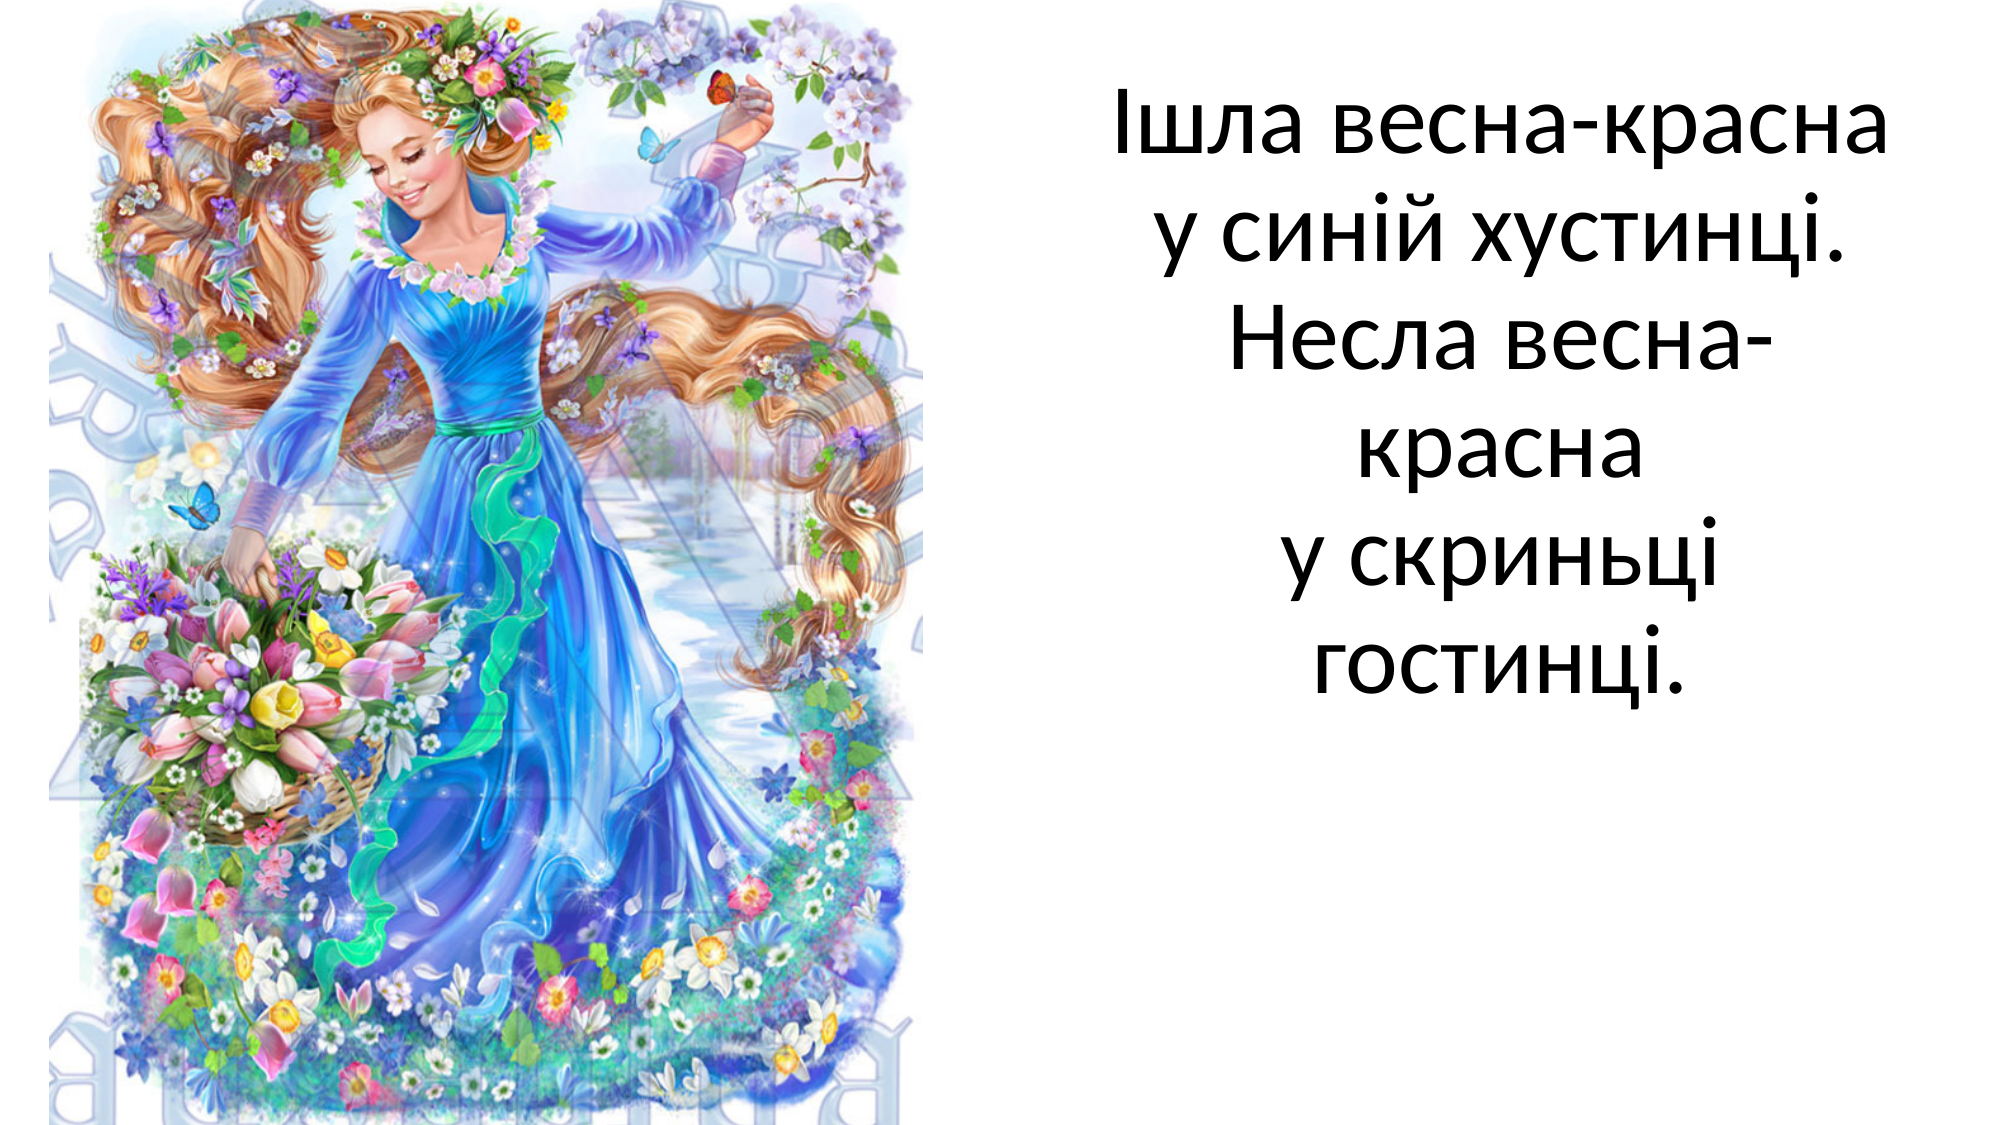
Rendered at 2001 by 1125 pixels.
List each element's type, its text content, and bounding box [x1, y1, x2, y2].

subtitle Ішла весна-красна у синій хустинці. Несла весна-красна у скриньці гостинці. [1080, 60, 1923, 891]
picture [49, 0, 923, 1125]
